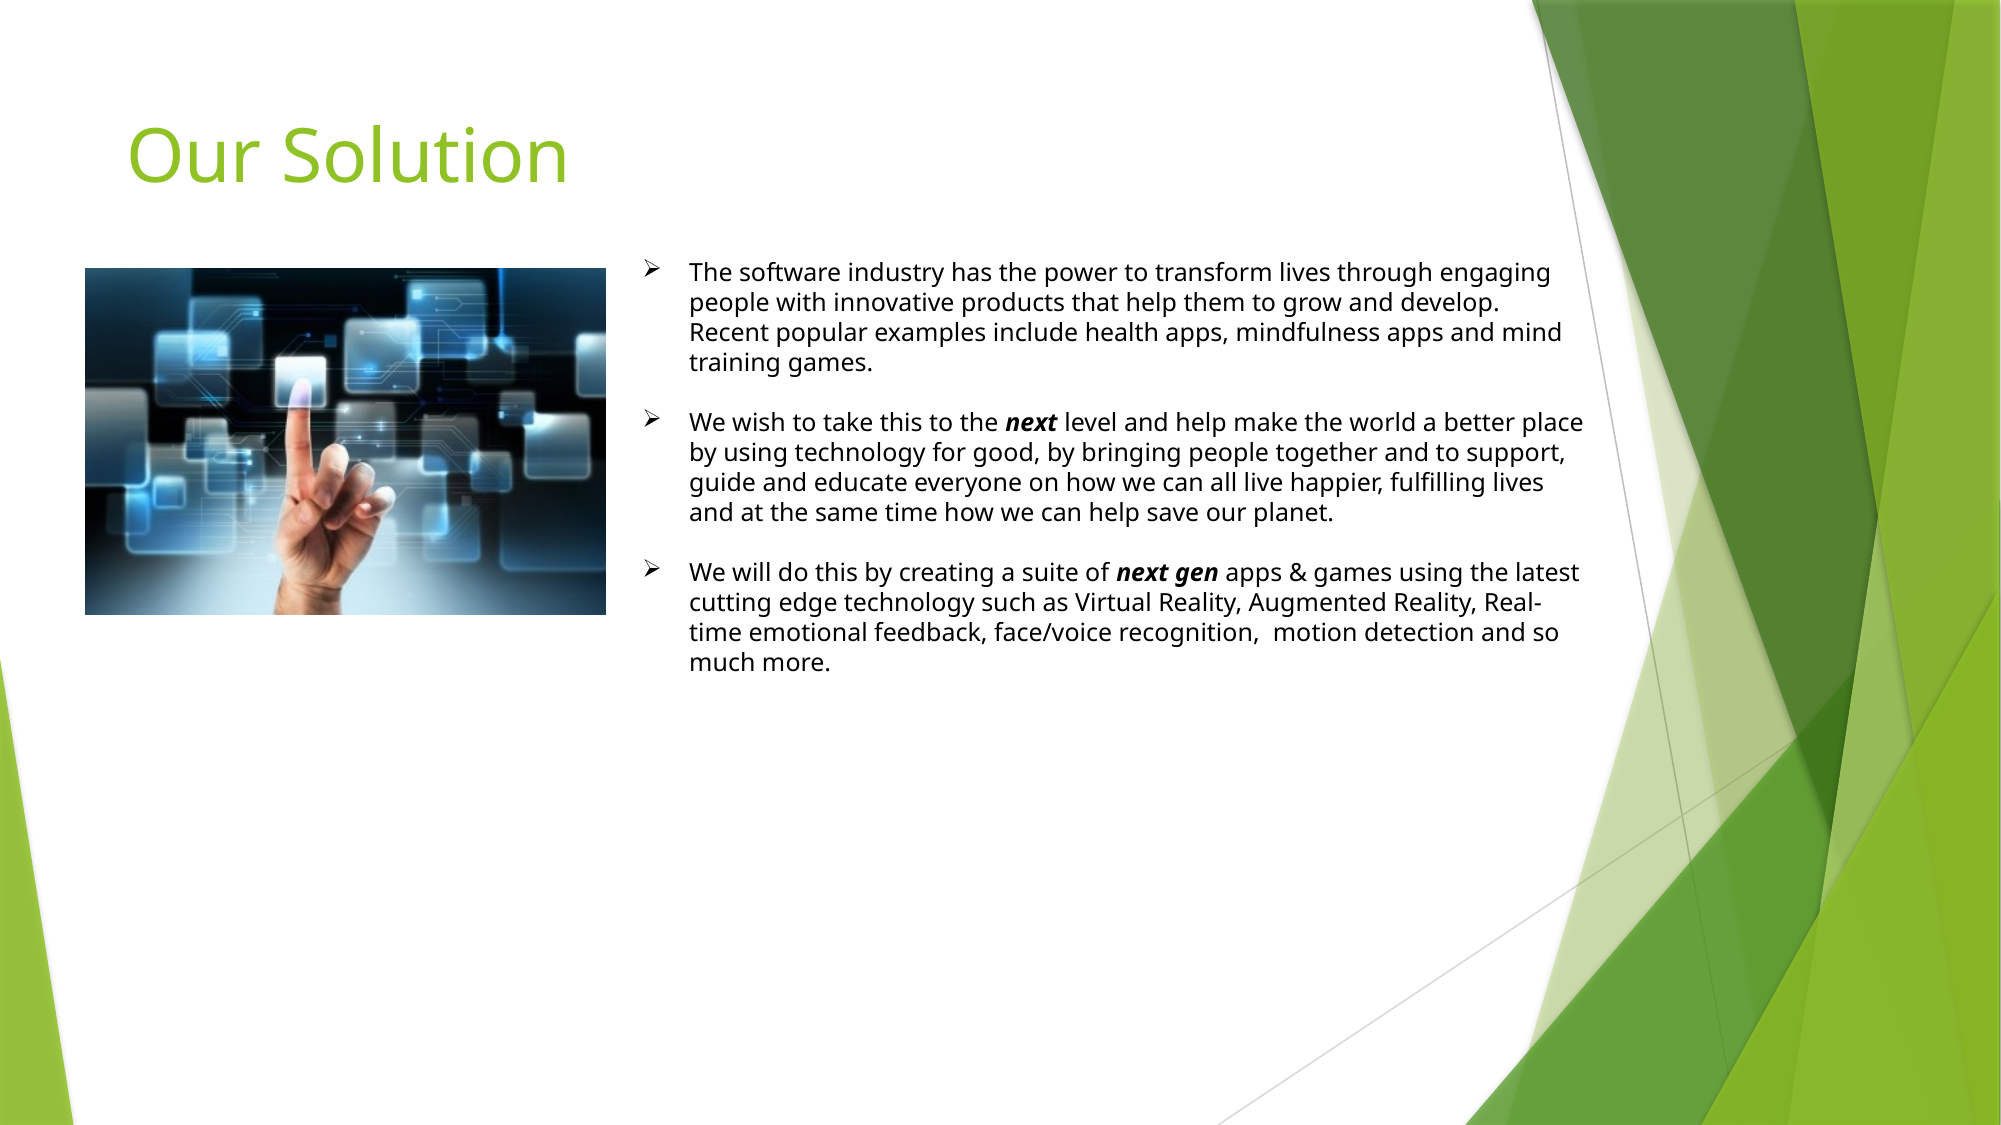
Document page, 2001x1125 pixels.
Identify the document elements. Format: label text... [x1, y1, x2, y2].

title Our Solution [111, 99, 1522, 317]
text_box The software industry has the power to transform lives through engaging people with innovative products that help them to grow and develop. Recent popular examples include health apps, mindfulness apps and mind training games. We wish to take this to the next level and help make the world a better place by using technology for good, by bringing people together and to support, guide and educate everyone on how we can all live happier, fulfilling lives and at the same time how we can help save our planet. We will do this by creating a suite of next gen apps & games using the latest cutting edge technology such as Virtual Reality, Augmented Reality, Real-time emotional feedback, face/voice recognition, motion detection and so much more. [627, 249, 1600, 804]
picture [84, 268, 607, 616]
